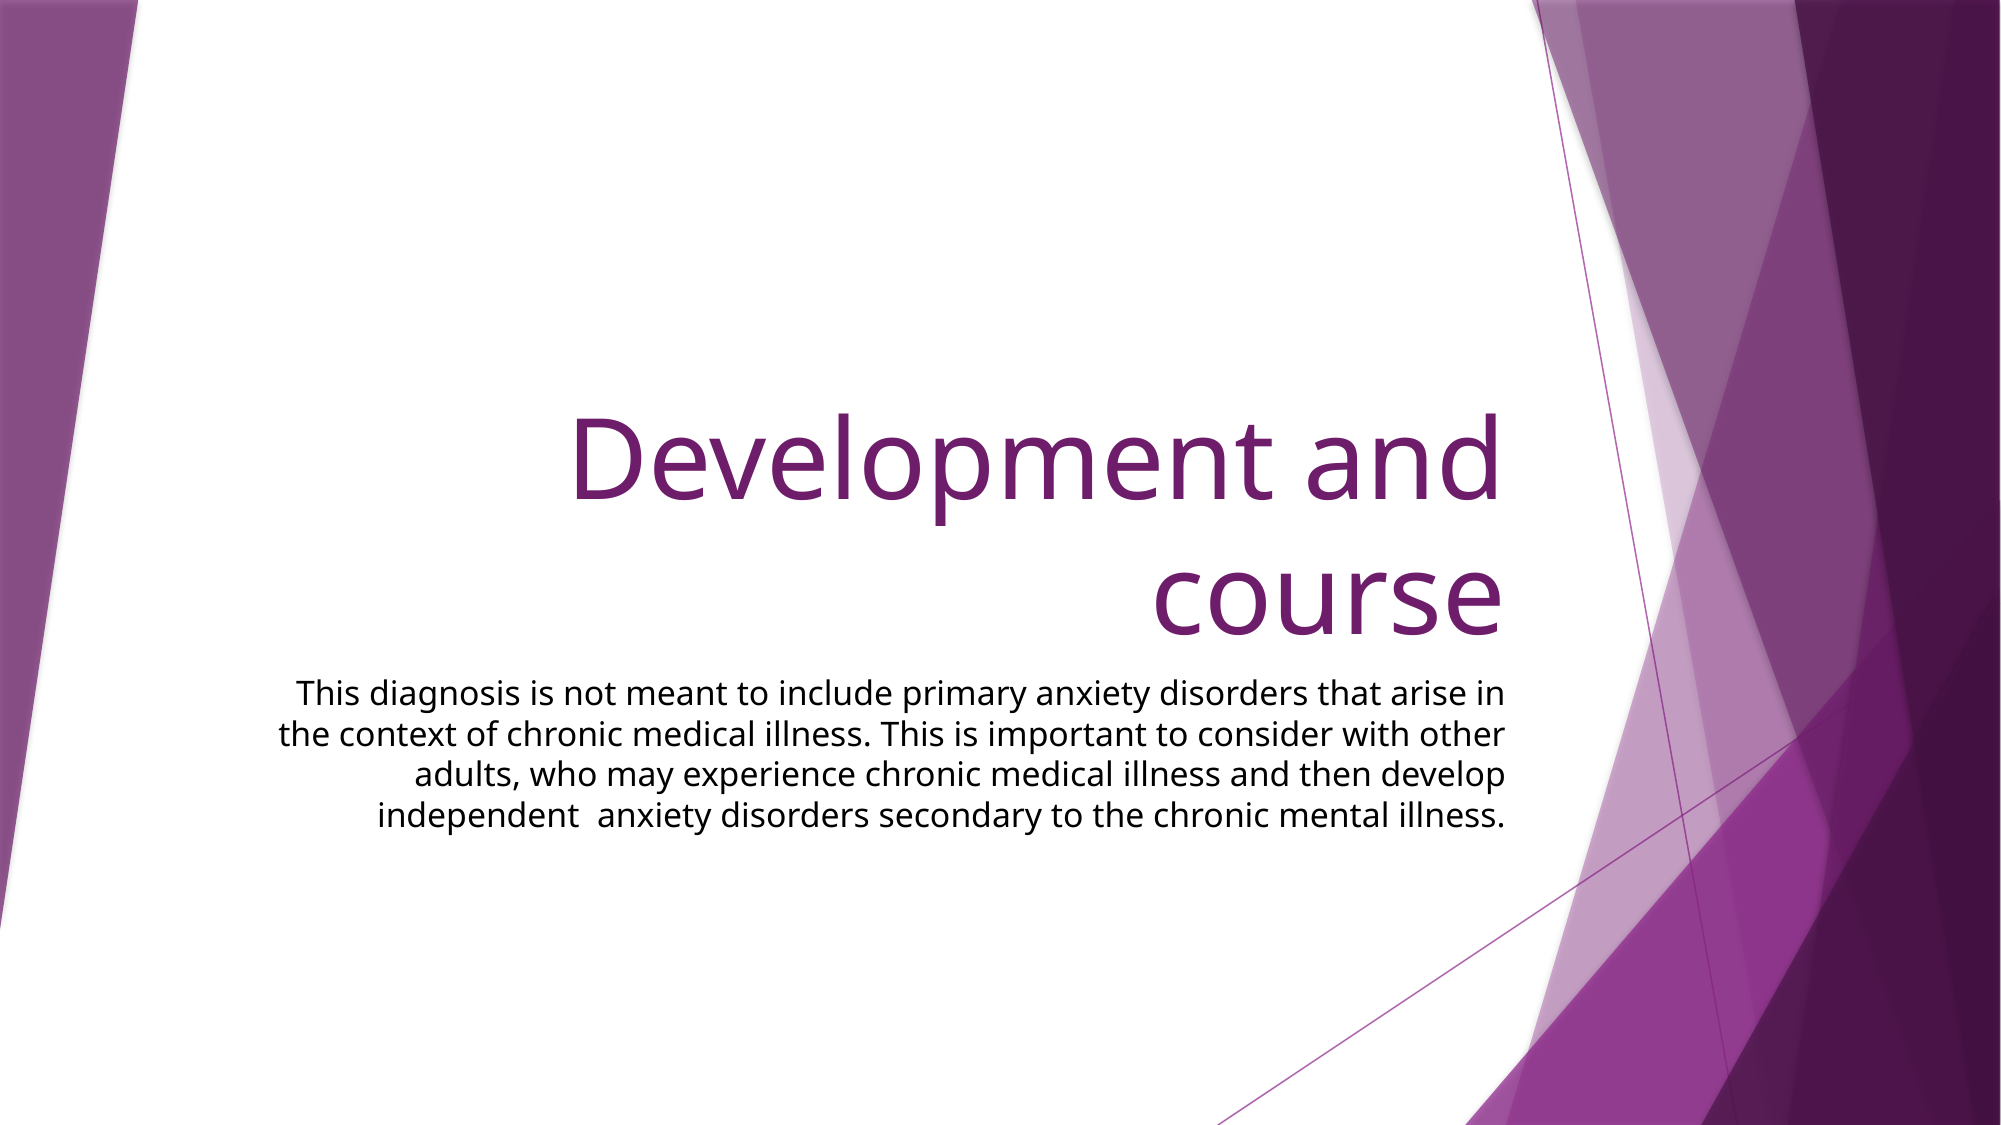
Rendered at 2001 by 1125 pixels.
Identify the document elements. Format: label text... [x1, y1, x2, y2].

subtitle This diagnosis is not meant to include primary anxiety disorders that arise in the context of chronic medical illness. This is important to consider with other adults, who may experience chronic medical illness and then develop independent anxiety disorders secondary to the chronic mental illness. [247, 664, 1522, 845]
title Development and course [247, 394, 1522, 664]
